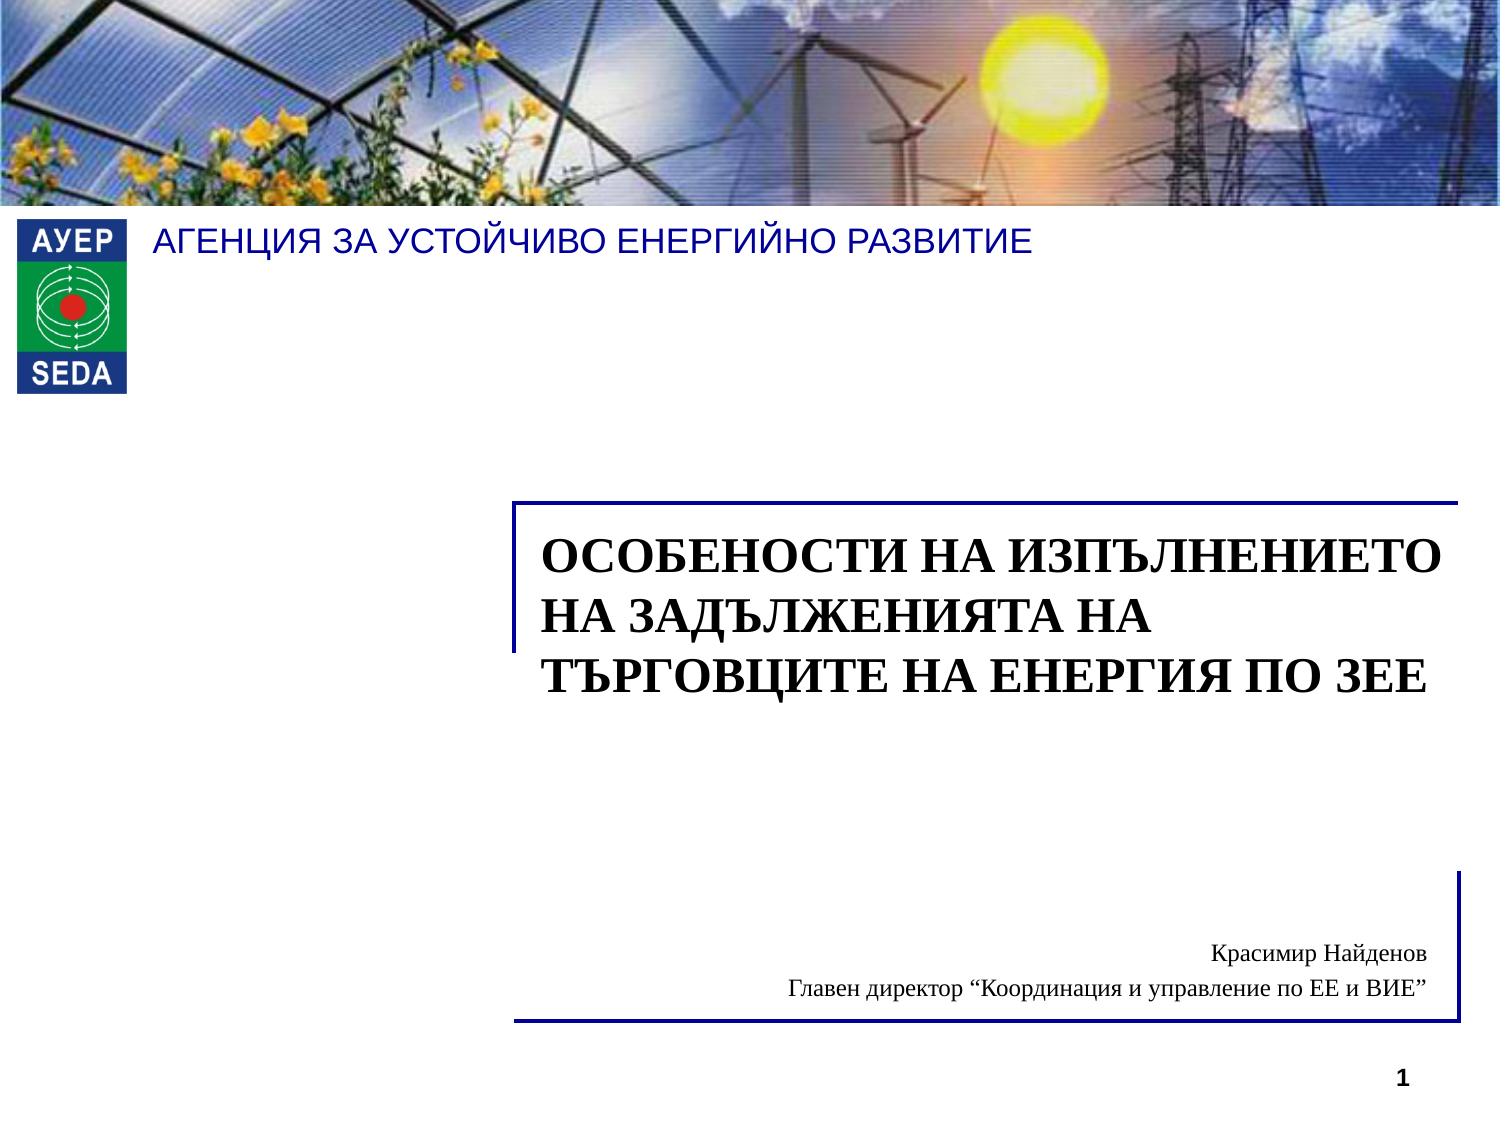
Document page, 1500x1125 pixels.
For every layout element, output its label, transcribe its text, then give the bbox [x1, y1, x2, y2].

picture [0, 0, 1500, 206]
slide_number 1 [1074, 1023, 1426, 1100]
subtitle Красимир Найденов Главен директор “Координация и управление по ЕЕ и ВИЕ” [17, 928, 1443, 1009]
title ОСОБЕНОСТИ НА ИЗПЪЛНЕНИЕТО НА ЗАДЪЛЖЕНИЯТА НА Търговците на енергия по ЗЕЕ [525, 515, 1465, 729]
picture [17, 219, 127, 394]
